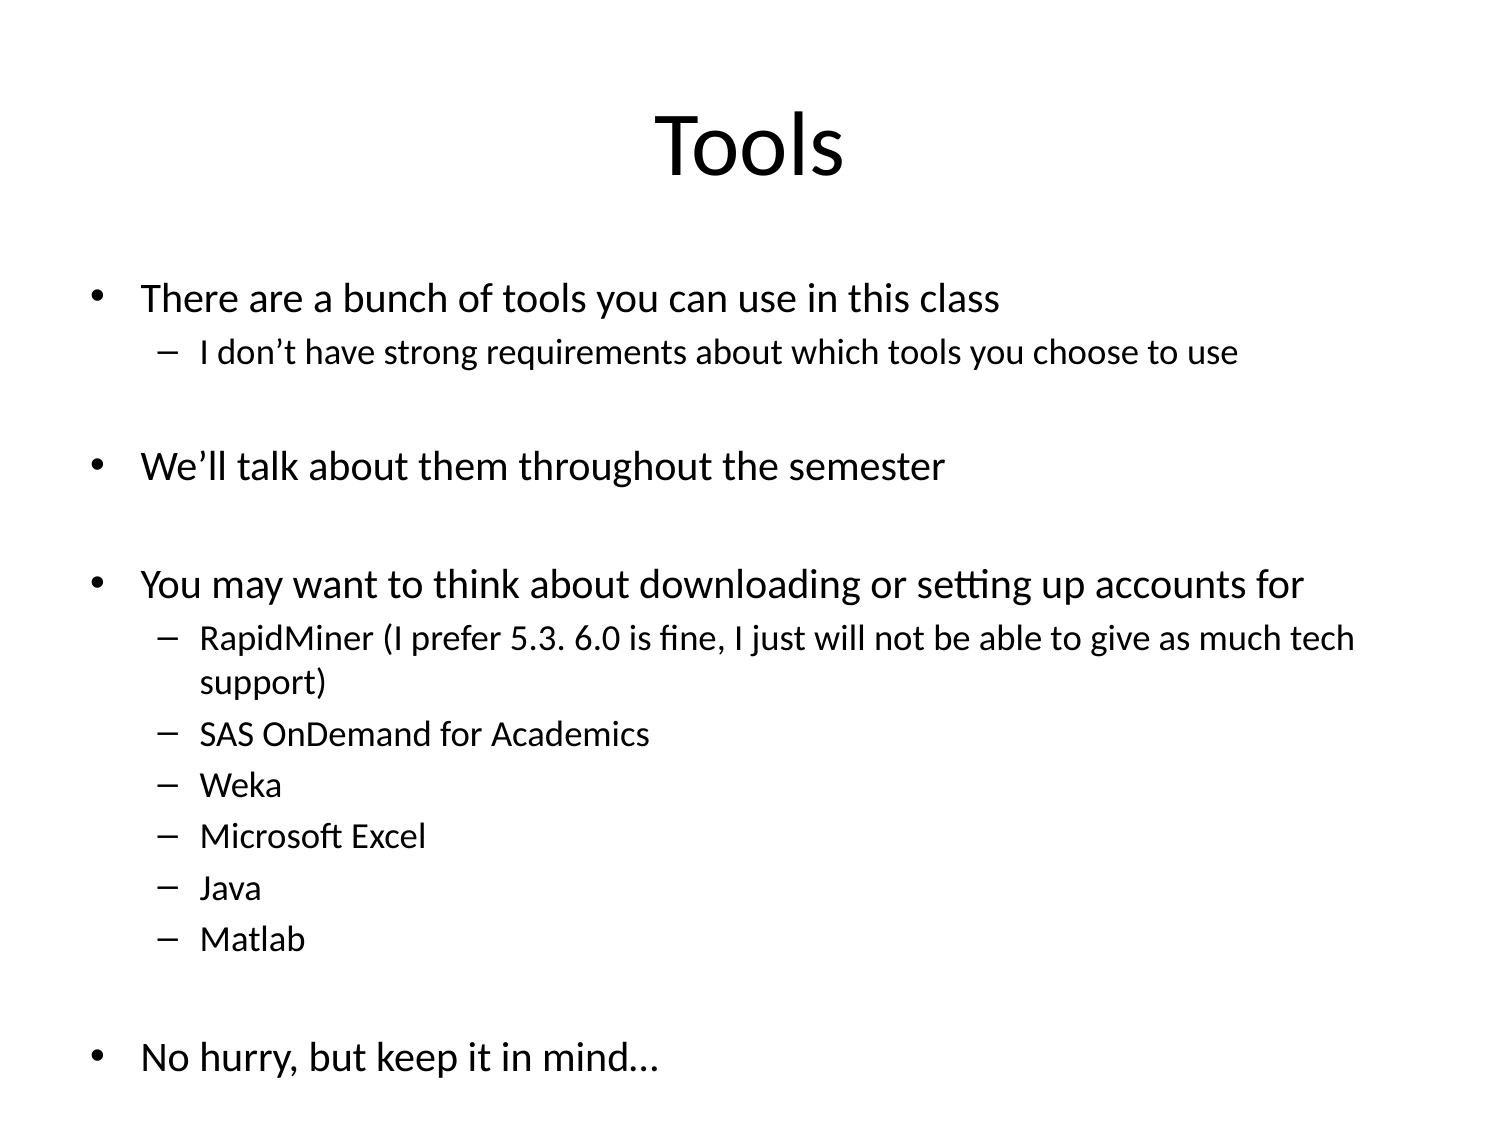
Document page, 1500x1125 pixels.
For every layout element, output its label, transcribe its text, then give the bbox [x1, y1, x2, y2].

list There are a bunch of tools you can use in this class I don’t have strong requirements about which tools you choose to use We’ll talk about them throughout the semester You may want to think about downloading or setting up accounts for RapidMiner (I prefer 5.3. 6.0 is fine, I just will not be able to give as much tech support) SAS OnDemand for Academics Weka Microsoft Excel Java Matlab No hurry, but keep it in mind… [75, 262, 1425, 1100]
title Tools [75, 45, 1425, 233]
